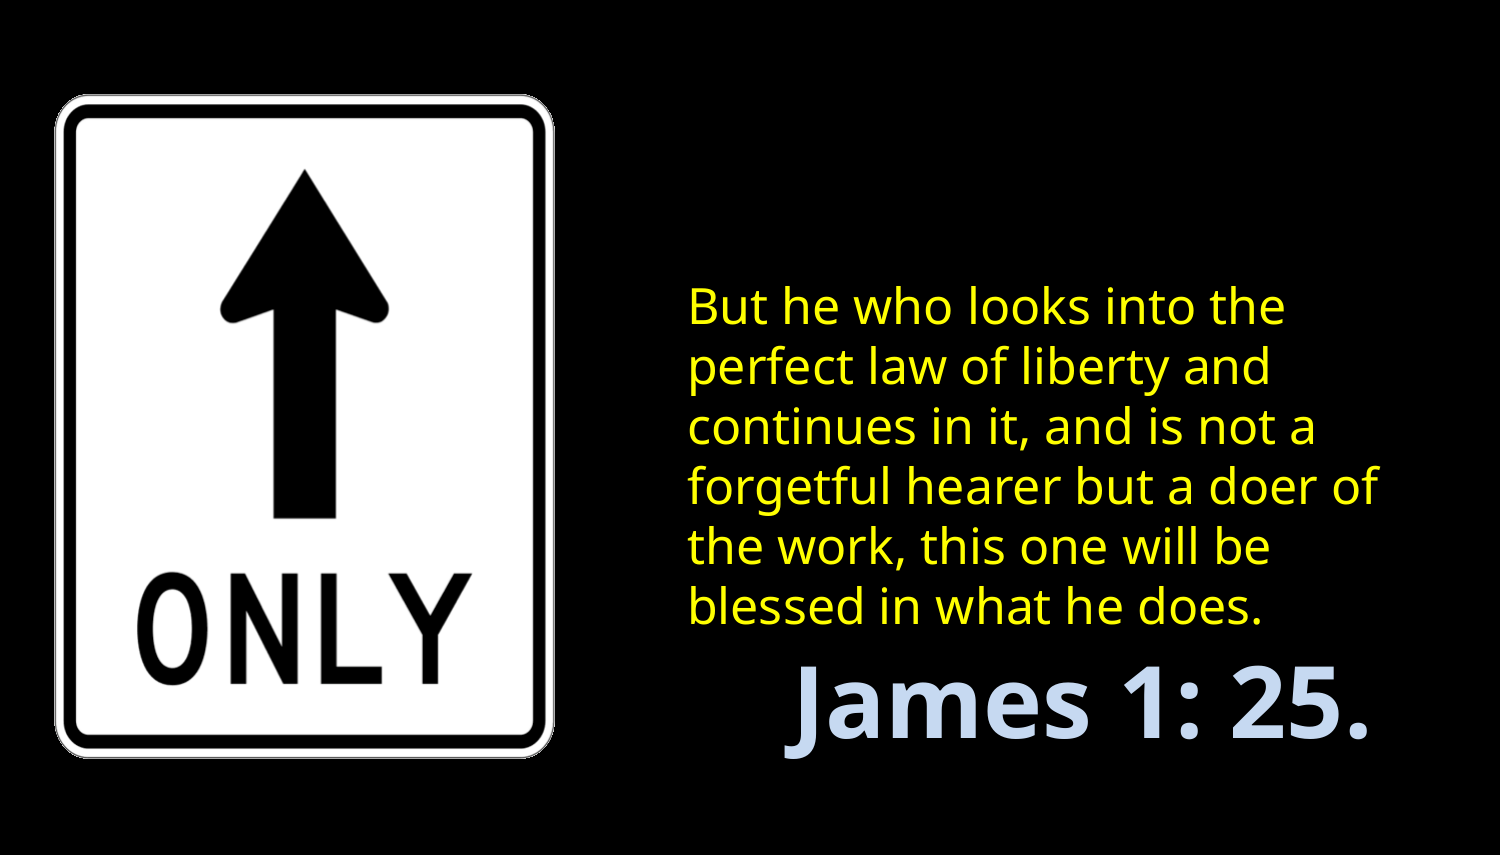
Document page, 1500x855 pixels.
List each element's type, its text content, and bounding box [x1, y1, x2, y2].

picture [47, 86, 563, 769]
text_box But he who looks into the perfect law of liberty and continues in it, and is not a forgetful hearer but a doer of the work, this one will be blessed in what he does. [672, 267, 1422, 643]
text_box James 1: 25. [727, 631, 1388, 767]
